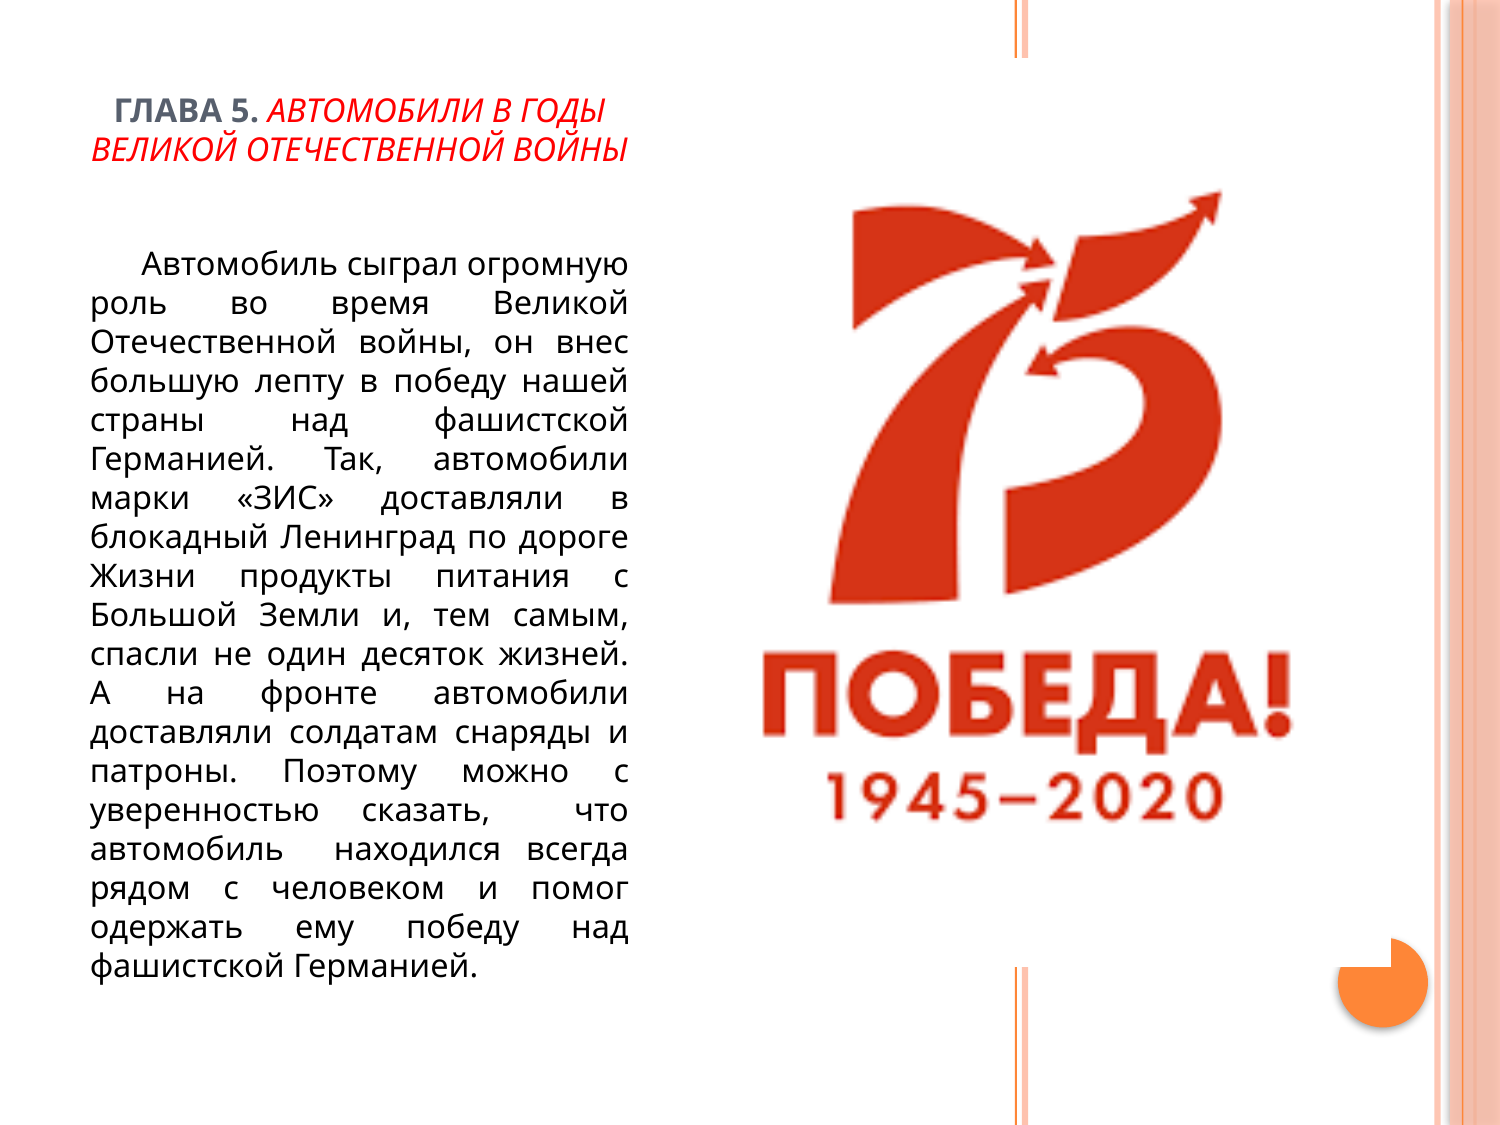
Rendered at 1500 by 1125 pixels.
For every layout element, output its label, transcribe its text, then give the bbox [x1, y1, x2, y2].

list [679, 57, 1392, 967]
title Глава 5. Автомобили в годы Великой Отечественной Войны [75, 44, 645, 176]
list Автомобиль сыграл огромную роль во время Великой Отечественной войны, он внес большую лепту в победу нашей страны над фашистской Германией. Так, автомобили марки «ЗИС» доставляли в блокадный Ленинград по дороге Жизни продукты питания с Большой Земли и, тем самым, спасли не один десяток жизней. А на фронте автомобили доставляли солдатам снаряды и патроны. Поэтому можно с уверенностью сказать, что автомобиль находился всегда рядом с человеком и помог одержать ему победу над фашистской Германией. [75, 235, 645, 1005]
